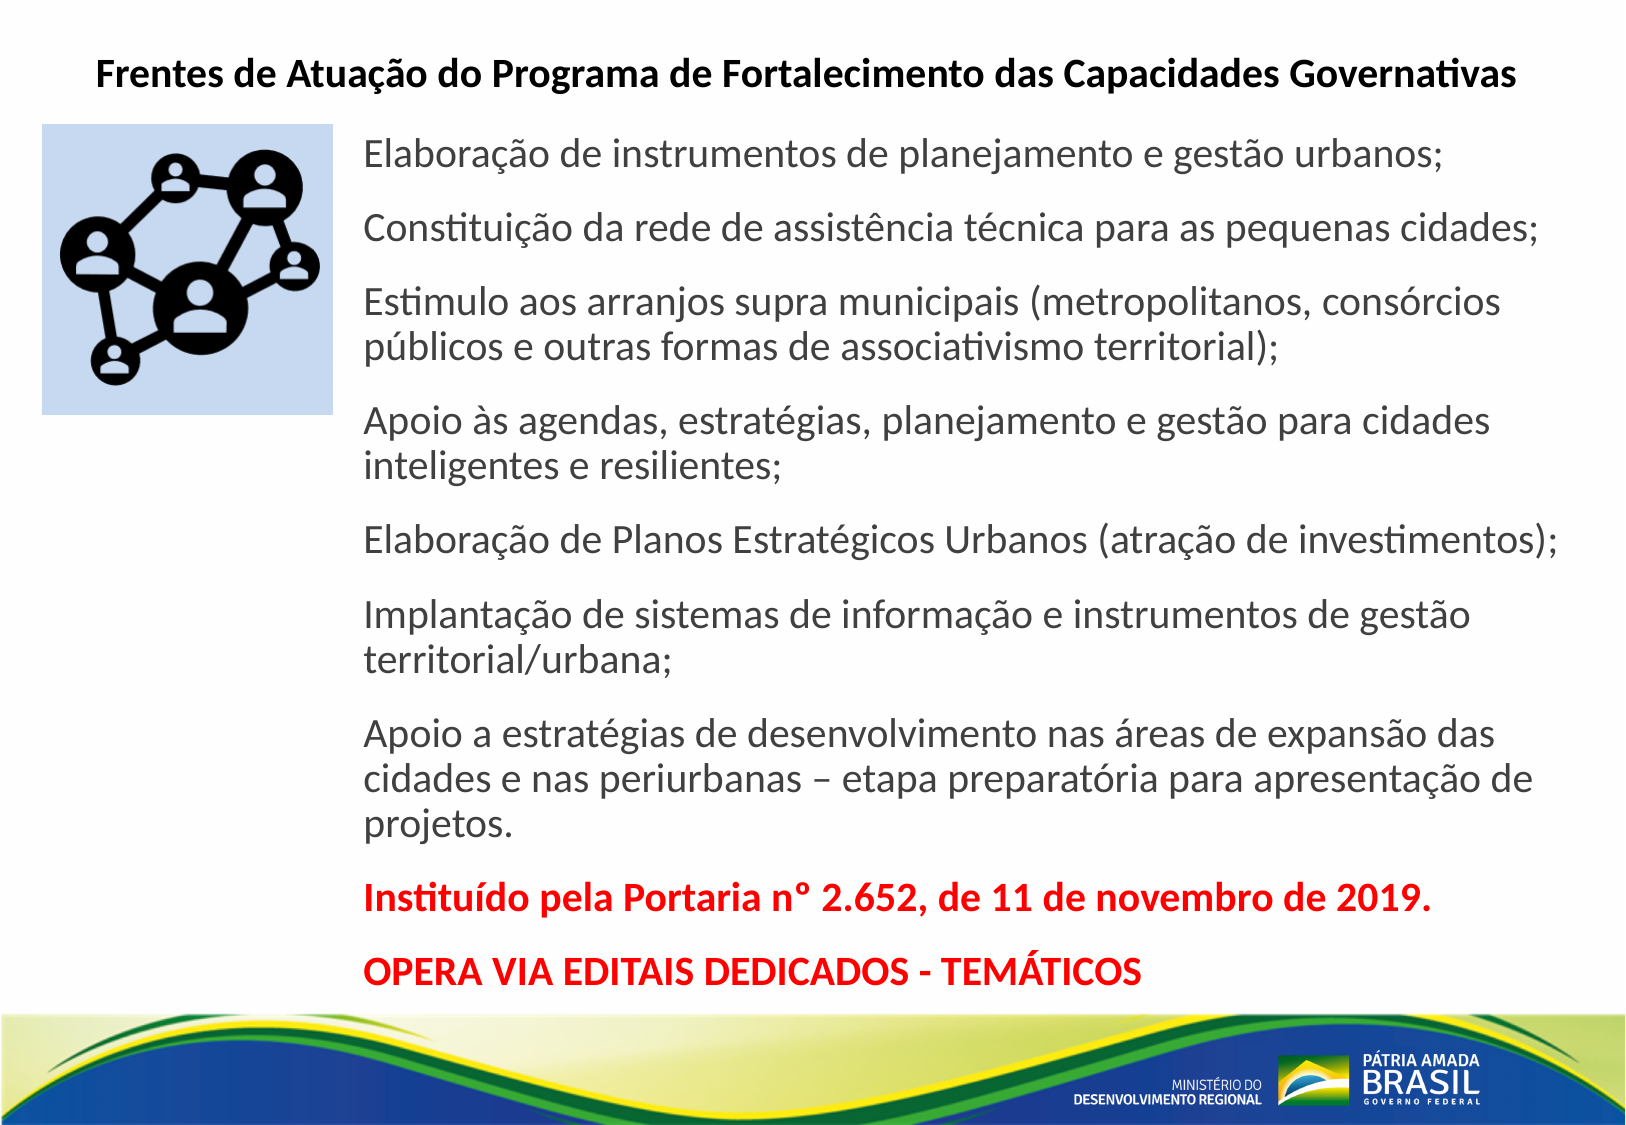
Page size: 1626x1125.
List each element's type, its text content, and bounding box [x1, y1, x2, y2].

list Elaboração de instrumentos de planejamento e gestão urbanos; Constituição da rede de assistência técnica para as pequenas cidades; Estimulo aos arranjos supra municipais (metropolitanos, consórcios públicos e outras formas de associativismo territorial); Apoio às agendas, estratégias, planejamento e gestão para cidades inteligentes e resilientes; Elaboração de Planos Estratégicos Urbanos (atração de investimentos); Implantação de sistemas de informação e instrumentos de gestão territorial/urbana; Apoio a estratégias de desenvolvimento nas áreas de expansão das cidades e nas periurbanas – etapa preparatória para apresentação de projetos. Instituído pela Portaria nº 2.652, de 11 de novembro de 2019. OPERA VIA EDITAIS DEDICADOS - TEMÁTICOS [333, 123, 1602, 1030]
picture [0, 0, 1626, 1125]
title Frentes de Atuação do Programa de Fortalecimento das Capacidades Governativas [11, 17, 1602, 124]
